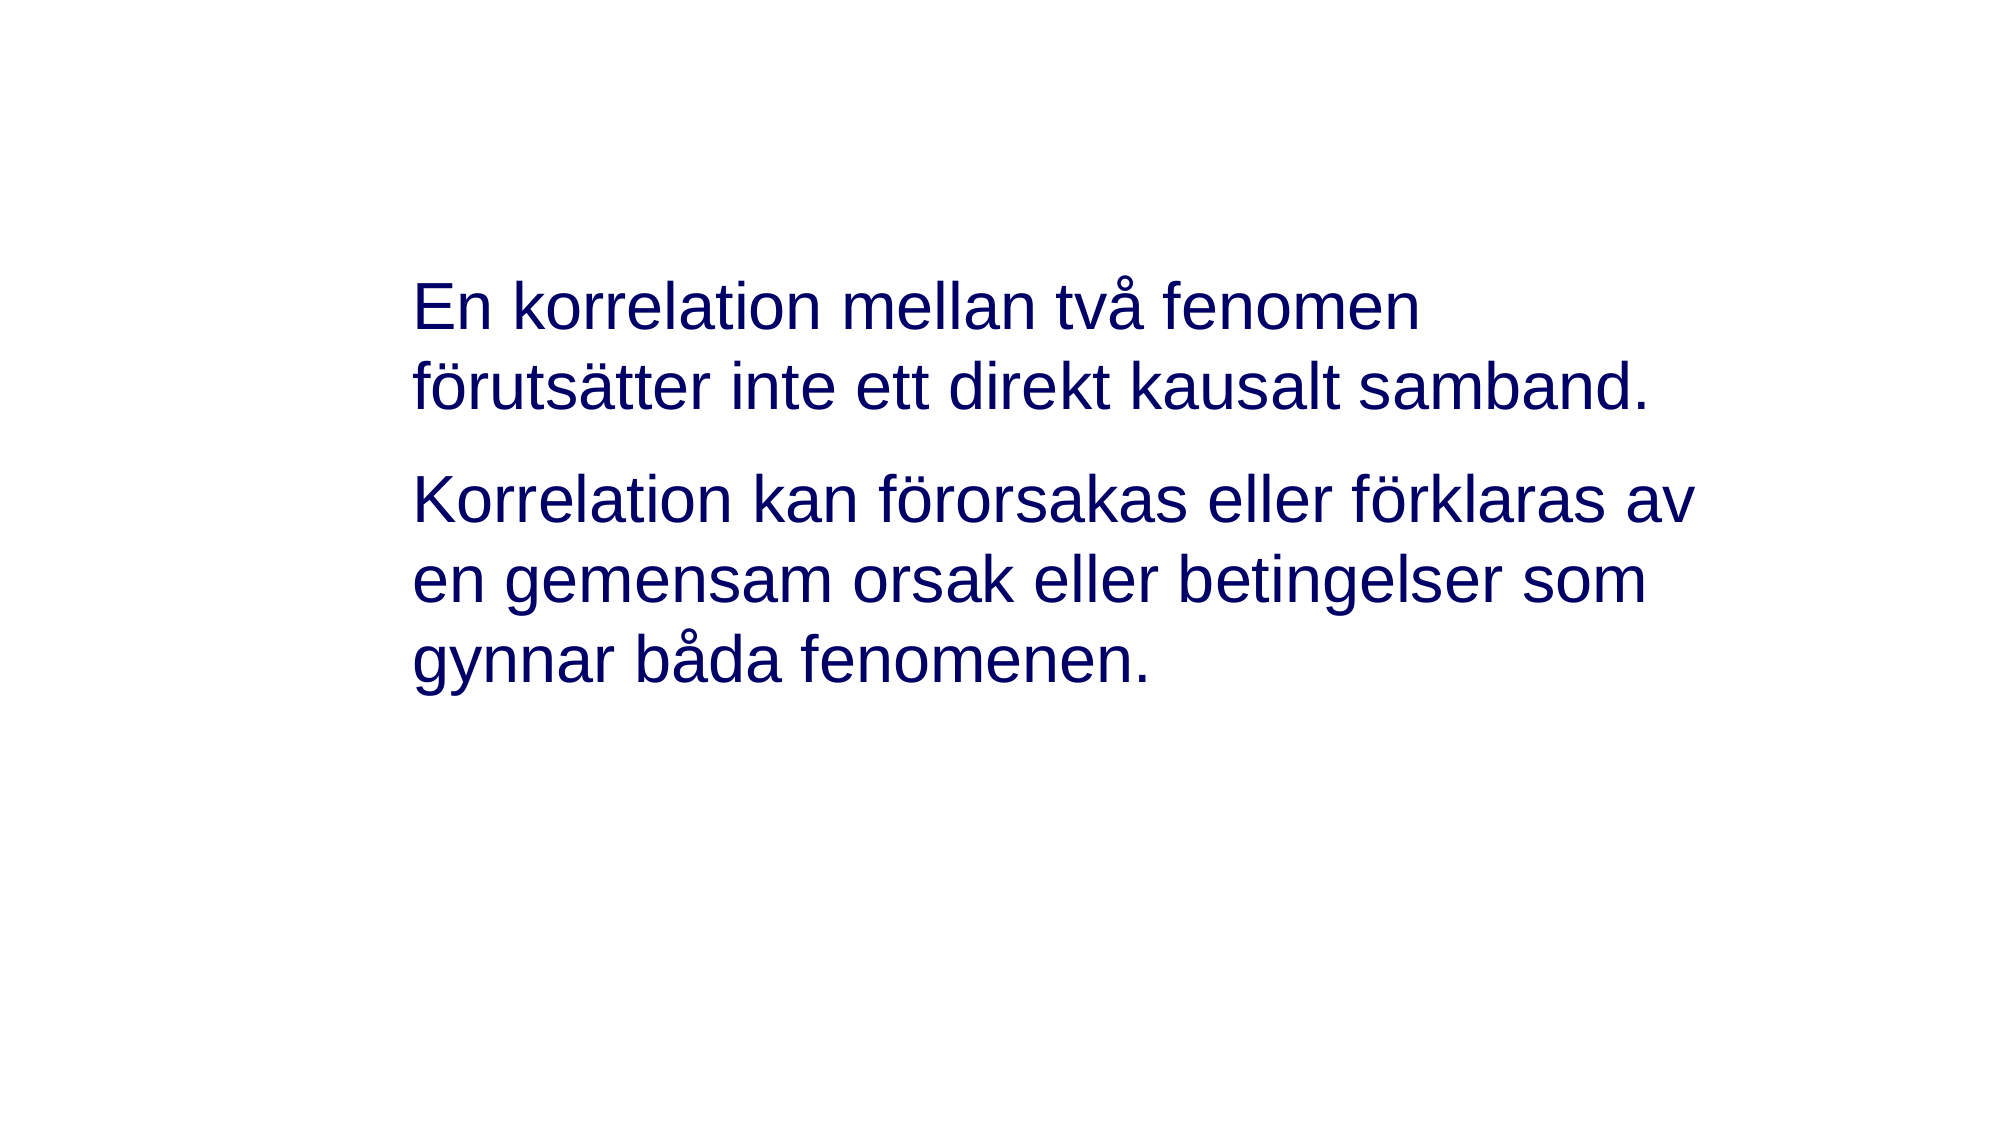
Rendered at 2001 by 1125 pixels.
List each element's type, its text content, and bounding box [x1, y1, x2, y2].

text_box En korrelation mellan två fenomen förutsätter inte ett direkt kausalt samband. Korrelation kan förorsakas eller förklaras av en gemensam orsak eller betingelser som gynnar båda fenomenen. [397, 255, 1723, 704]
